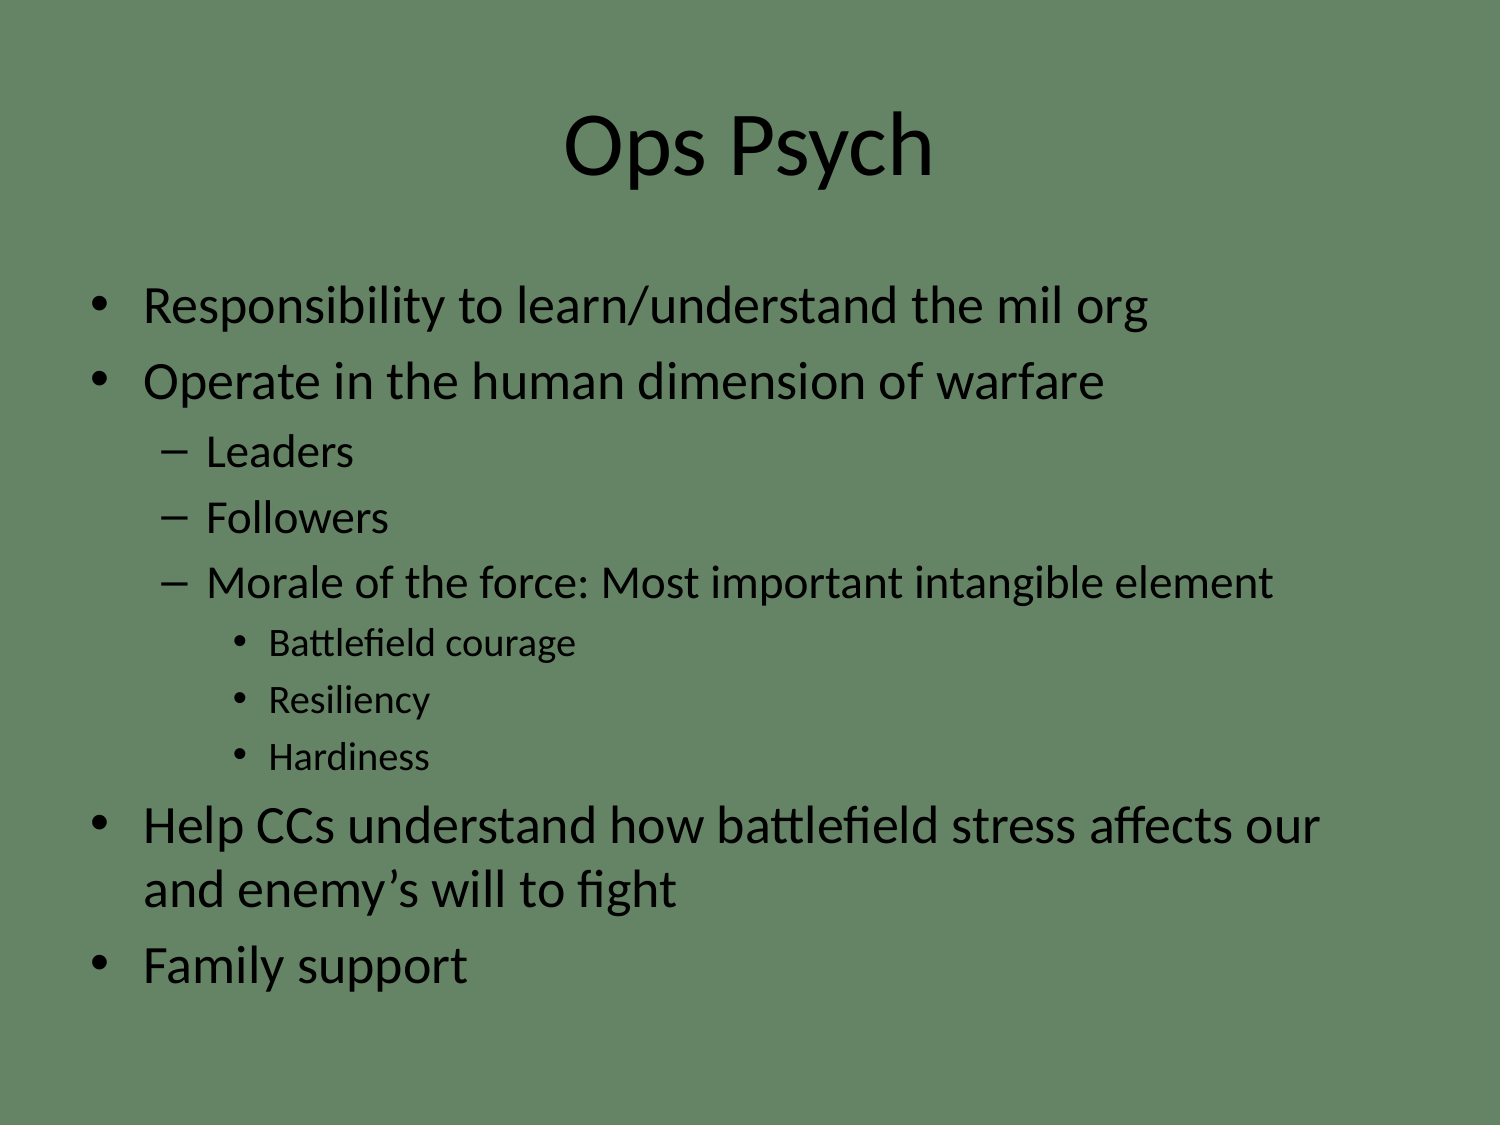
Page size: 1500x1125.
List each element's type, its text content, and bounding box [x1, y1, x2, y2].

list Responsibility to learn/understand the mil org Operate in the human dimension of warfare Leaders Followers Morale of the force: Most important intangible element Battlefield courage Resiliency Hardiness Help CCs understand how battlefield stress affects our and enemy’s will to fight Family support [75, 262, 1425, 1005]
title Ops Psych [75, 45, 1425, 233]
